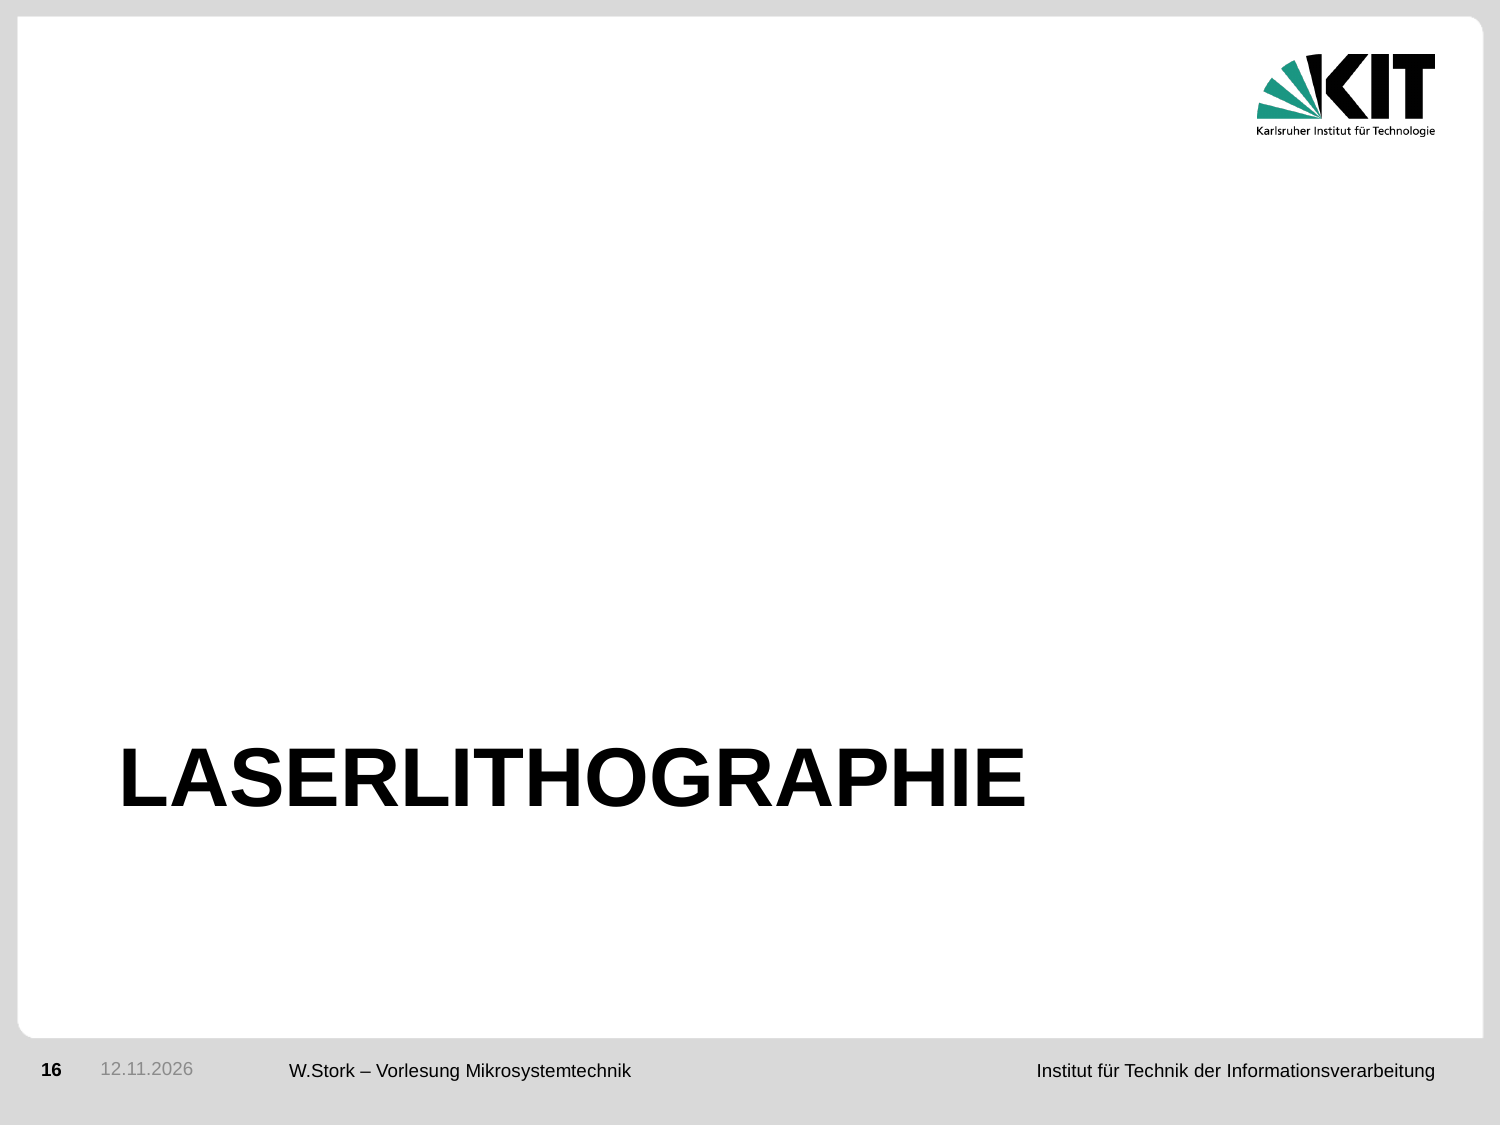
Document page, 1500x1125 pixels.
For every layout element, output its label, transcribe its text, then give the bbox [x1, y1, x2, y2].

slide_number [100, 1057, 272, 1117]
picture [0, 0, 1500, 1125]
title Laserlithographie [118, 722, 1394, 947]
